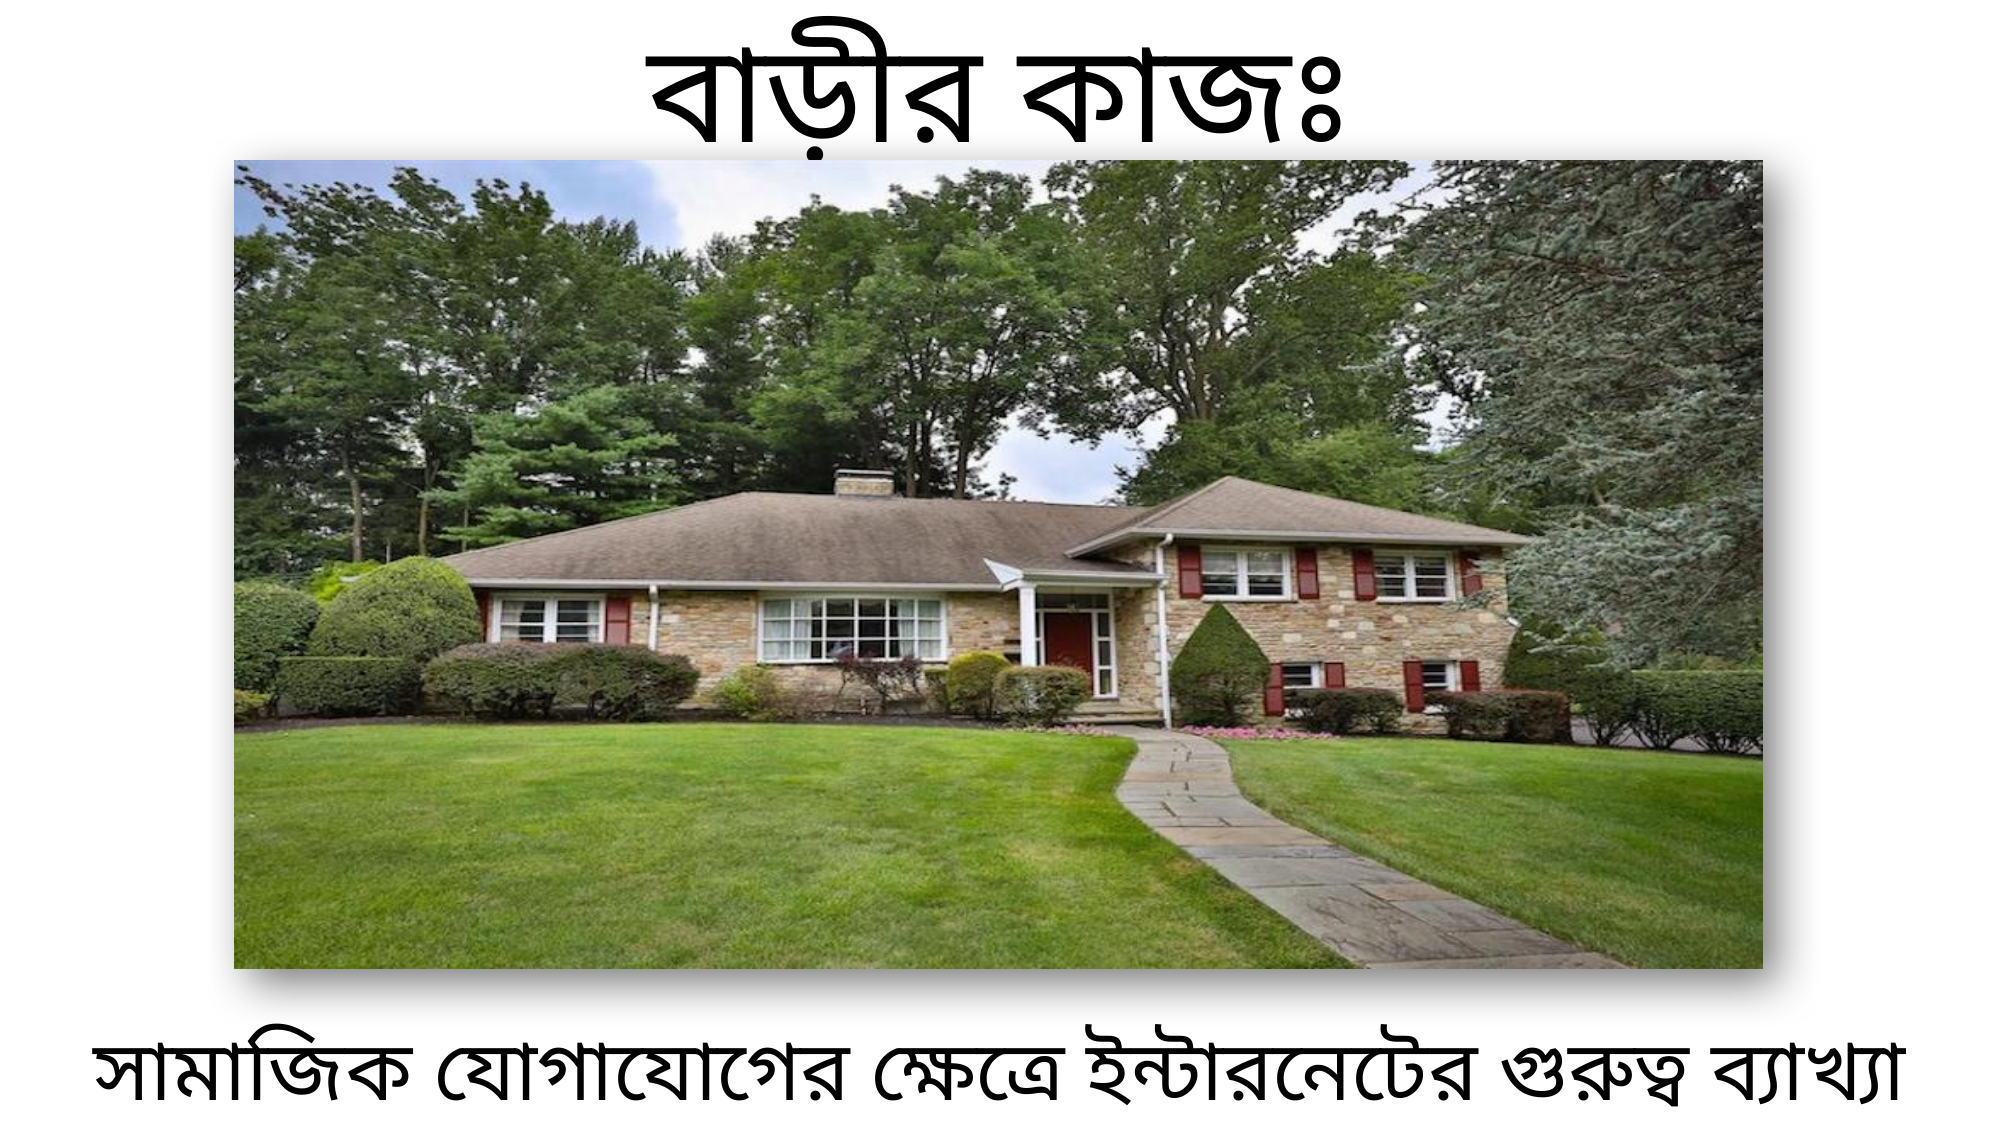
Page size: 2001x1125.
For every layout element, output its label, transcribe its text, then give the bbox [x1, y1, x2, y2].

text_box সামাজিক যোগাযোগের ক্ষেত্রে ইন্টারনেটের গুরুত্ব ব্যাখ্যা কর। [0, 1009, 2000, 1125]
text_box বাড়ীর কাজঃ [0, 0, 2000, 178]
picture [234, 160, 1763, 969]
